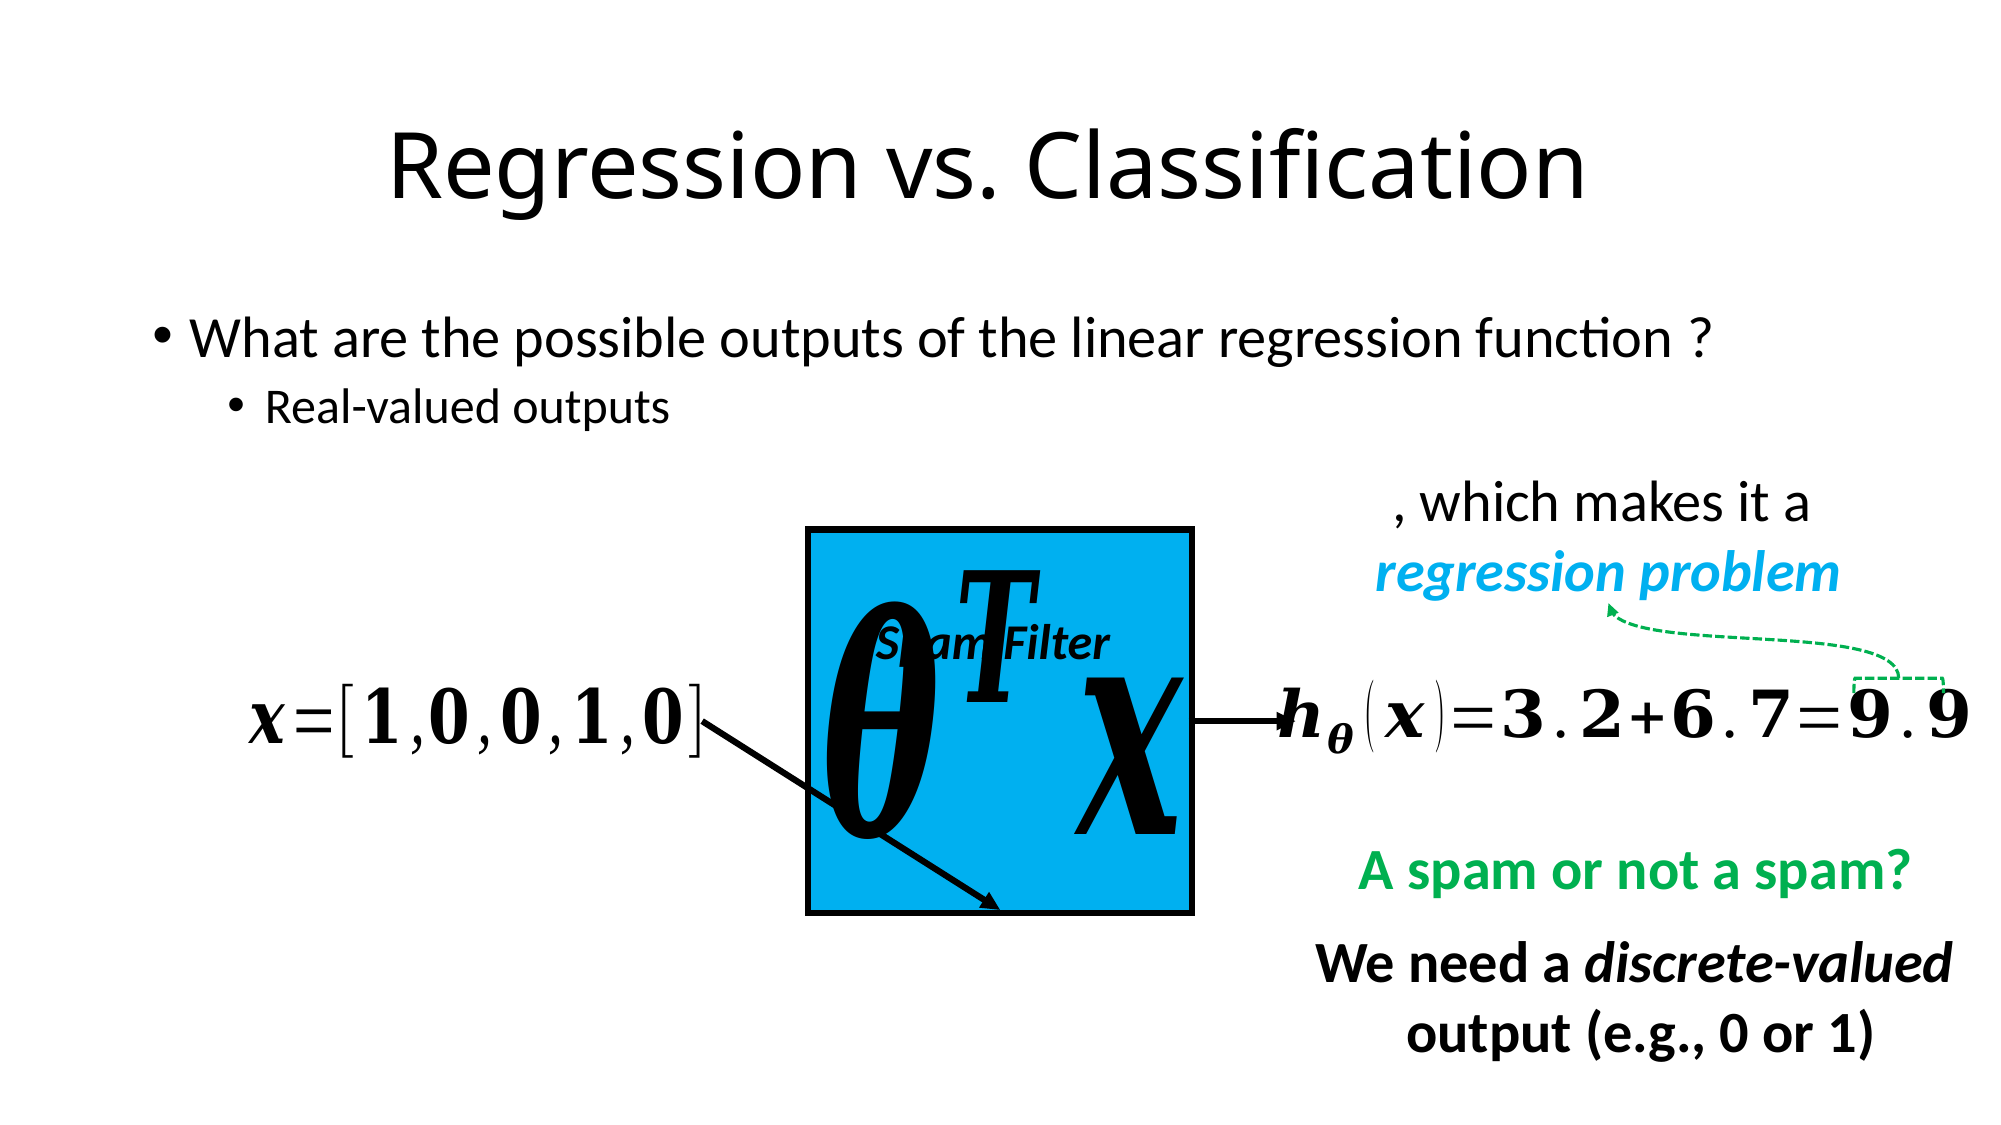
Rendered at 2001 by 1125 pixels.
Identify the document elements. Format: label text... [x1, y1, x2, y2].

text_box Spam Filter [861, 602, 1126, 678]
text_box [1716, 496, 1791, 787]
title Regression vs. Classification [137, 59, 1863, 278]
text_box A spam or not a spam? [1344, 823, 1928, 909]
text_box [1853, 677, 1945, 694]
text_box We need a discrete-valued output (e.g., 0 or 1) [1300, 916, 1982, 1072]
